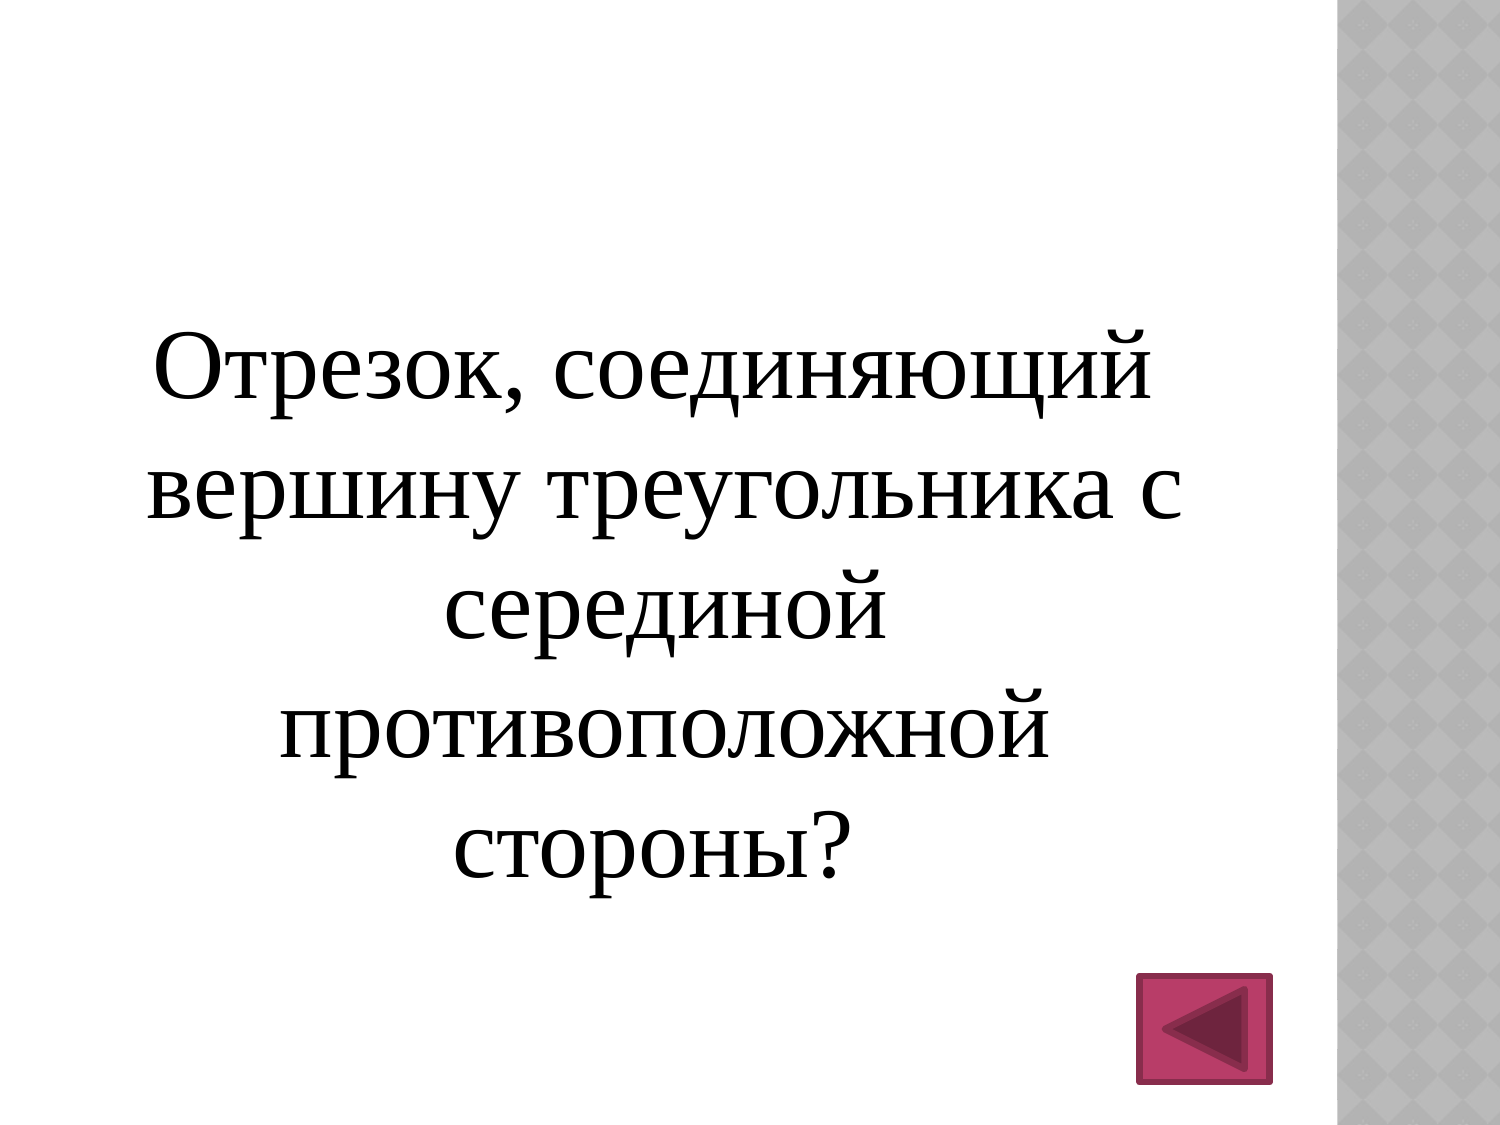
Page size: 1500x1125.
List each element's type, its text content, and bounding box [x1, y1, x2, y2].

text_box [1136, 973, 1273, 1085]
text_box Отрезок, соединяющий вершину треугольника с серединой противоположной стороны? [76, 290, 1255, 906]
